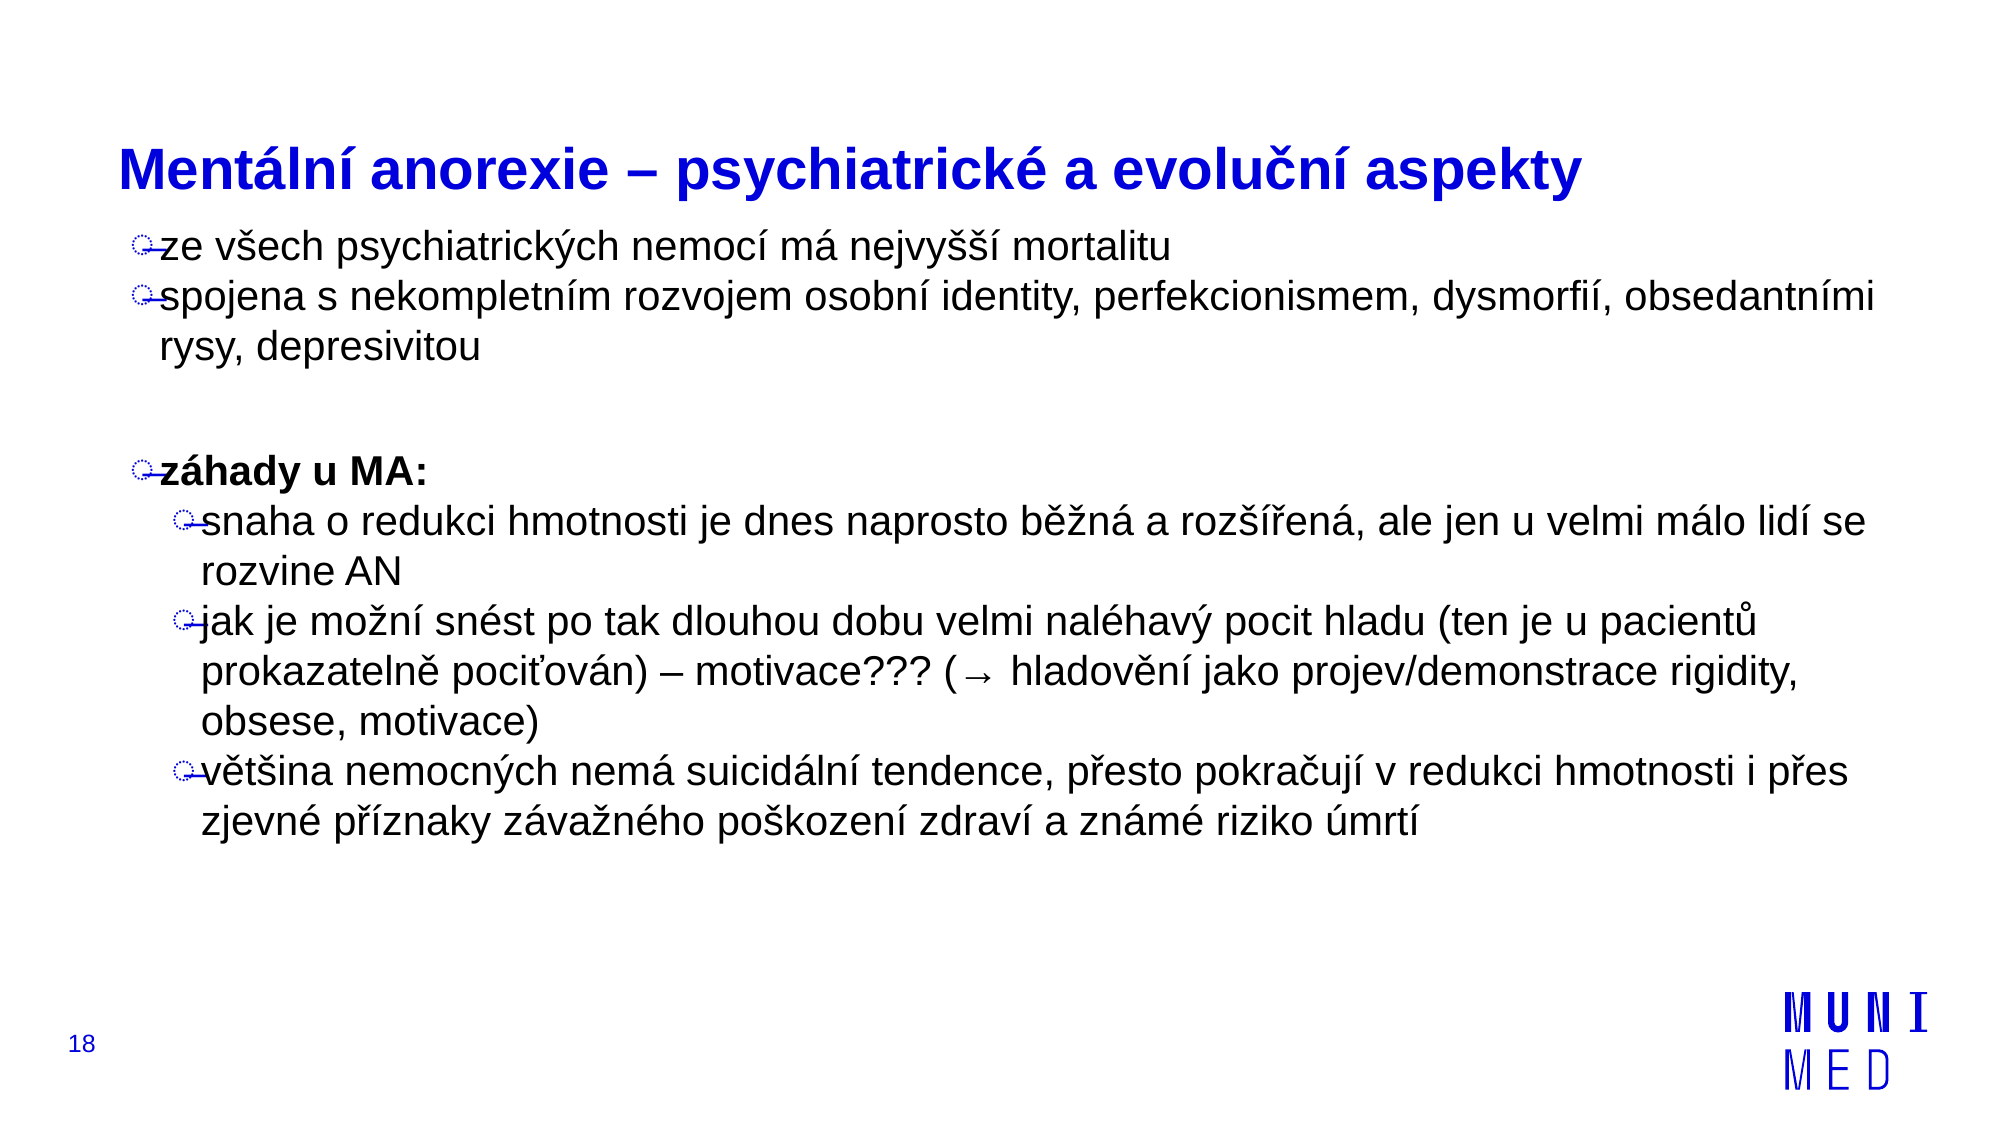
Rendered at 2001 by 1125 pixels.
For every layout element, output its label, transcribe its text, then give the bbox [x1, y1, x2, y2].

list ze všech psychiatrických nemocí má nejvyšší mortalitu spojena s nekompletním rozvojem osobní identity, perfekcionismem, dysmorfií, obsedantními rysy, depresivitou záhady u MA: snaha o redukci hmotnosti je dnes naprosto běžná a rozšířená, ale jen u velmi málo lidí se rozvine AN jak je možní snést po tak dlouhou dobu velmi naléhavý pocit hladu (ten je u pacientů prokazatelně pociťován) – motivace??? (→ hladovění jako projev/demonstrace rigidity, obsese, motivace) většina nemocných nemá suicidální tendence, přesto pokračují v redukci hmotnosti i přes zjevné příznaky závažného poškození zdraví a známé riziko úmrtí [118, 218, 1883, 957]
title Mentální anorexie – psychiatrické a evoluční aspekty [118, 118, 1883, 193]
slide_number 18 [67, 1021, 110, 1063]
